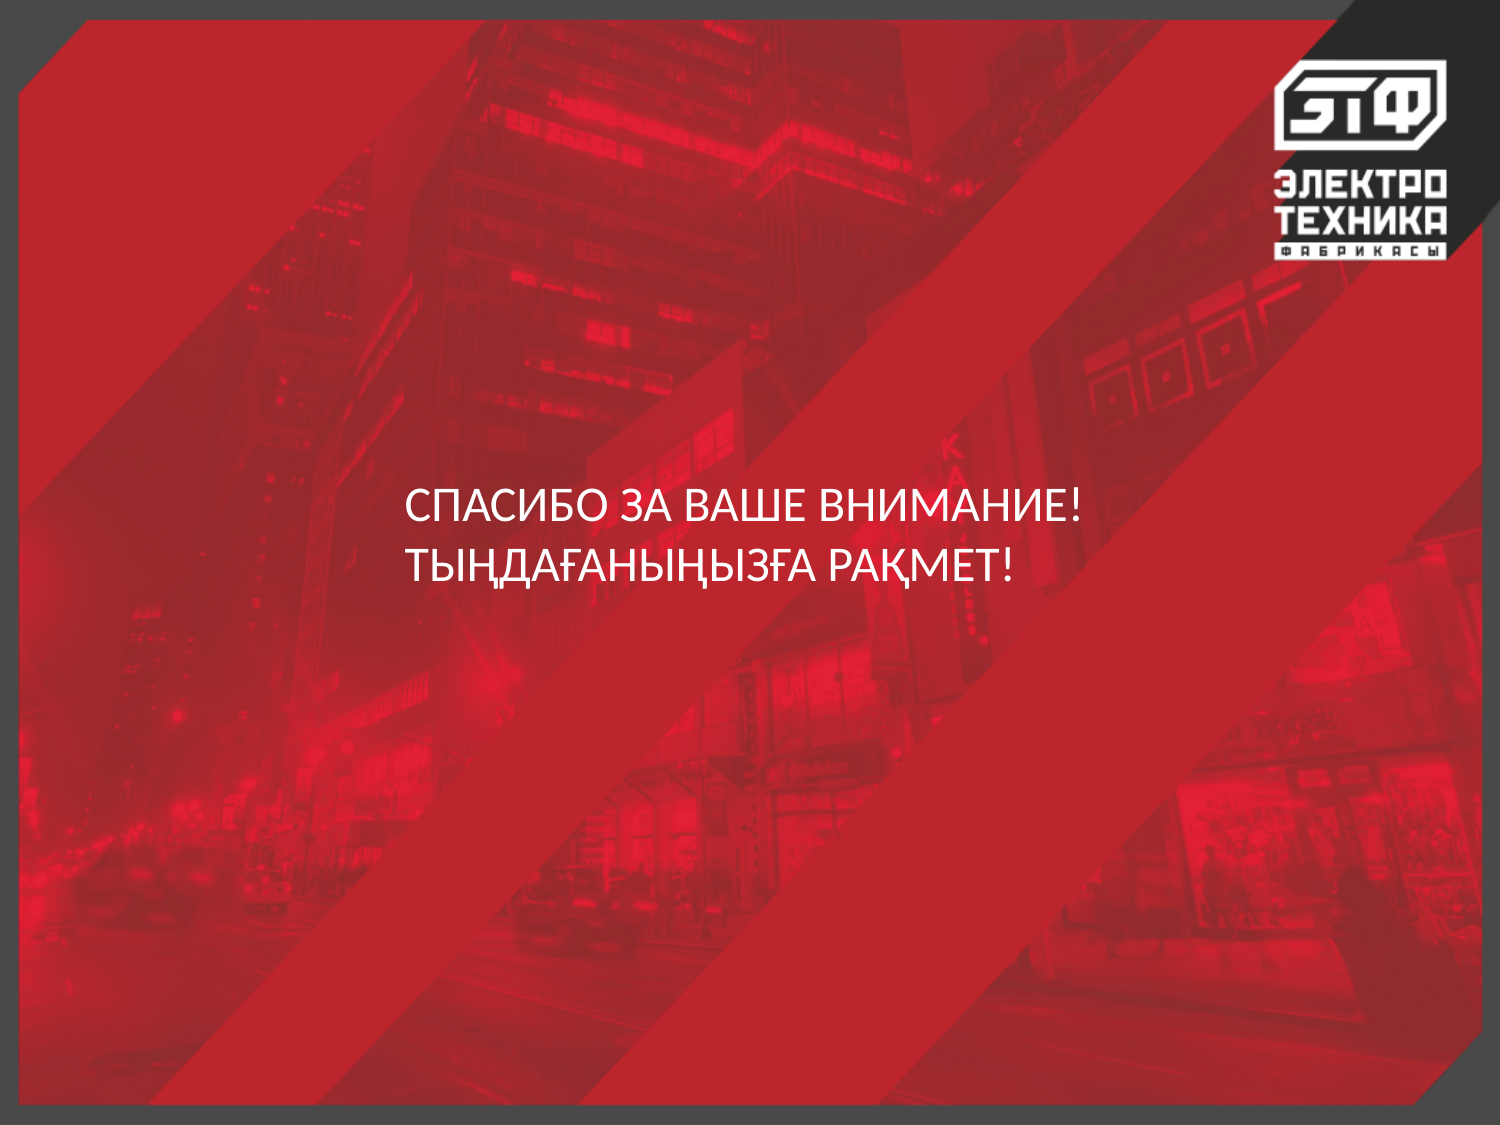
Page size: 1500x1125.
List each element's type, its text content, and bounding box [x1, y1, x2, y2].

text_box СПАСИБО ЗА ВАШЕ ВНИМАНИЕ! ТЫҢДАҒАНЫҢЫЗҒА РАҚМЕТ! [389, 463, 1111, 659]
picture [0, 0, 1500, 1125]
